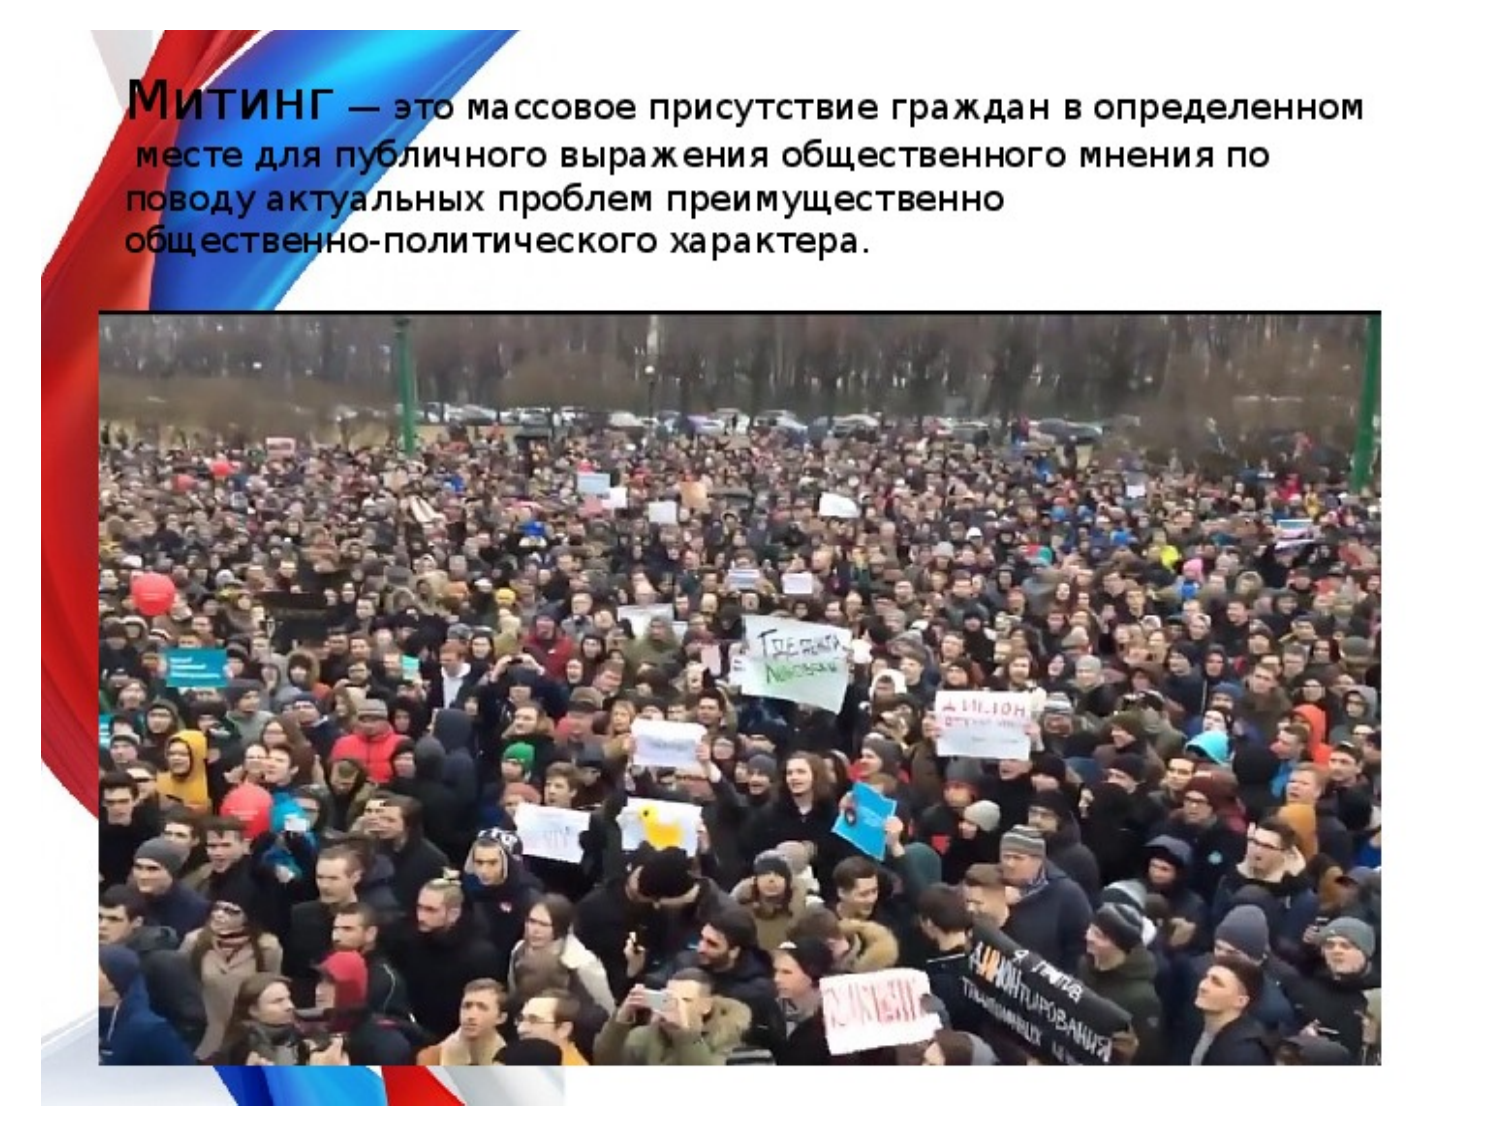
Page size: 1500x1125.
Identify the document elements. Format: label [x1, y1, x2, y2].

list [41, 30, 1436, 1107]
